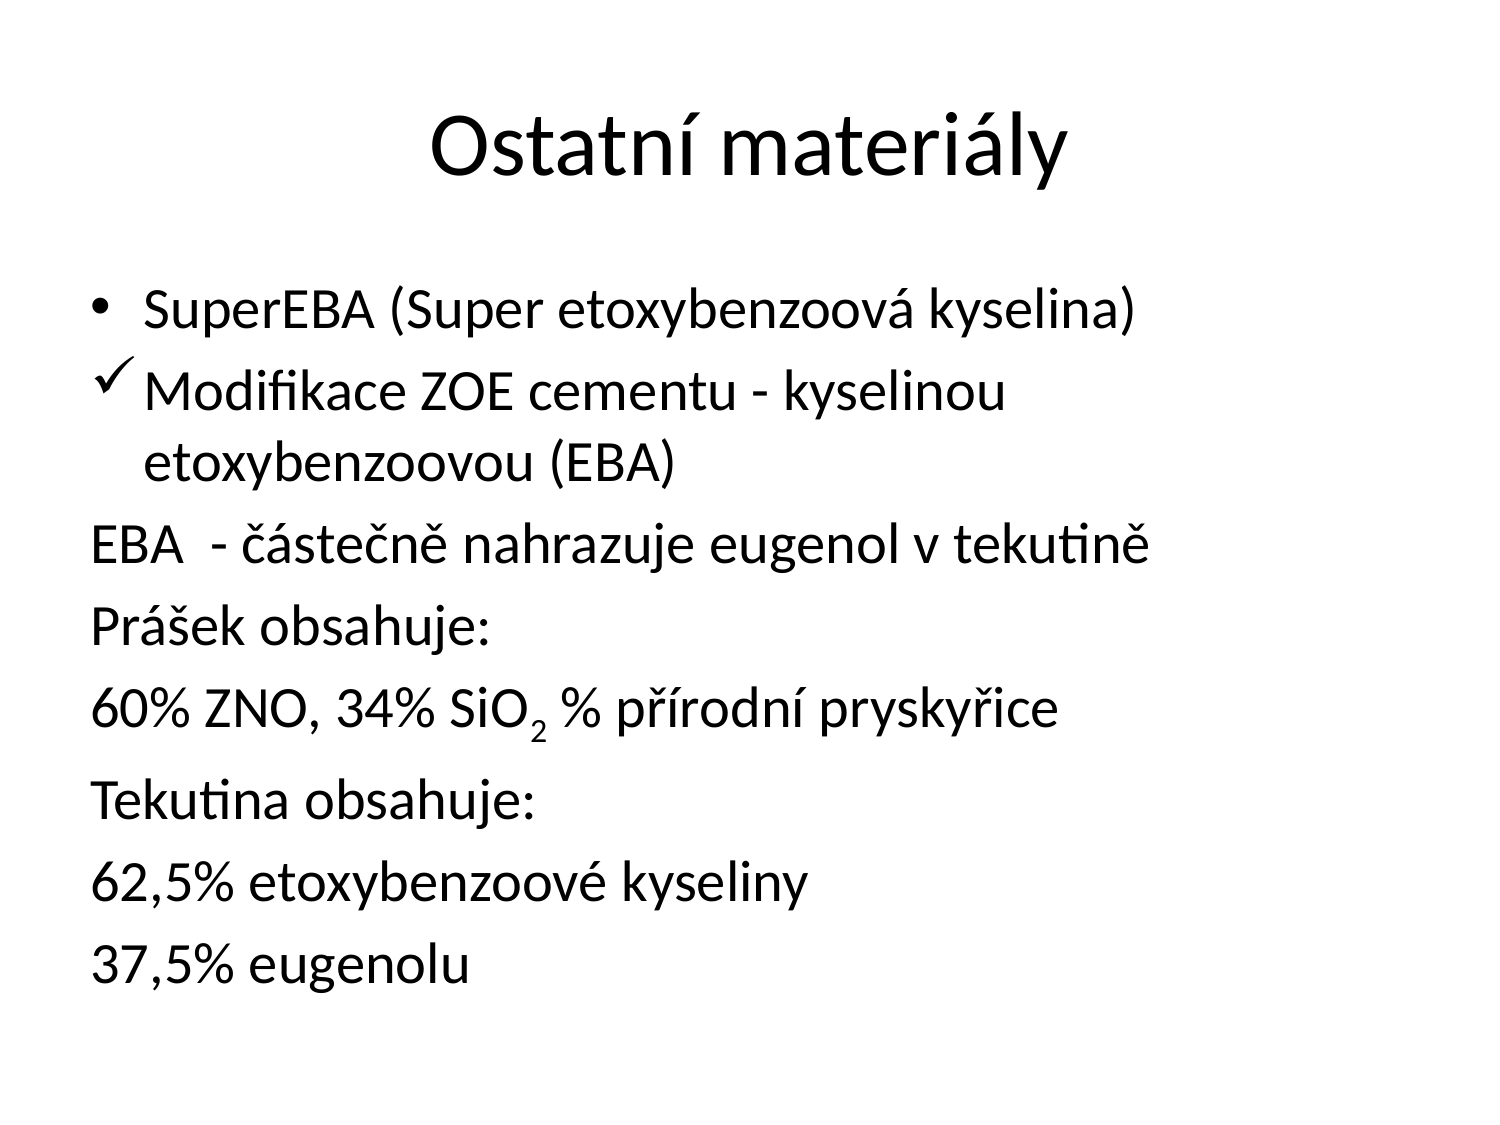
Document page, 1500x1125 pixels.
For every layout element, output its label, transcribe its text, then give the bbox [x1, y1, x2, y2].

list SuperEBA (Super etoxybenzoová kyselina) Modifikace ZOE cementu - kyselinou etoxybenzoovou (EBA) EBA - částečně nahrazuje eugenol v tekutině Prášek obsahuje: 60% ZNO, 34% SiO2 % přírodní pryskyřice Tekutina obsahuje: 62,5% etoxybenzoové kyseliny 37,5% eugenolu [75, 262, 1425, 1005]
title Ostatní materiály [75, 45, 1425, 233]
